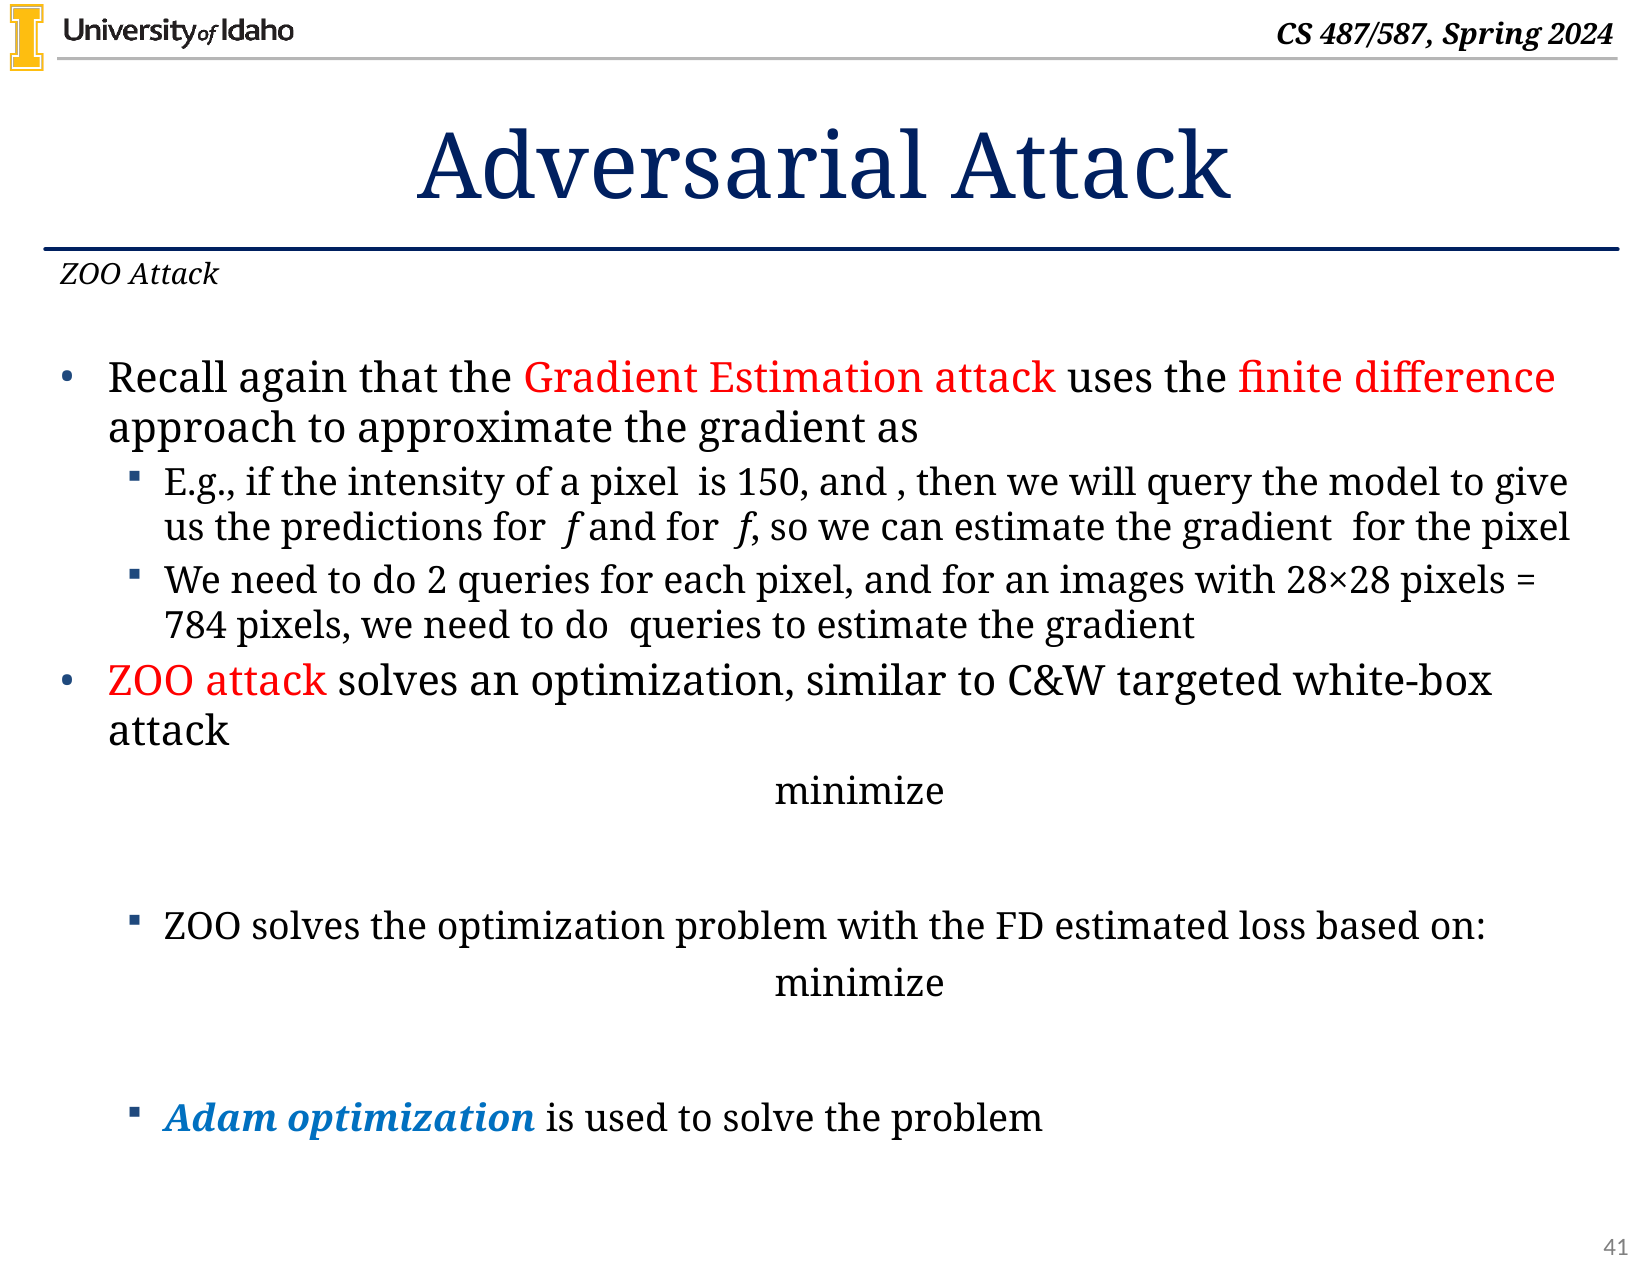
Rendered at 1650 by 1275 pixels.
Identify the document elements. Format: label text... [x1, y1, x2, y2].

picture [57, 2, 294, 52]
title Adversarial Attack [0, 75, 1650, 248]
list ZOO Attack [45, 247, 1062, 306]
picture [9, 4, 48, 71]
